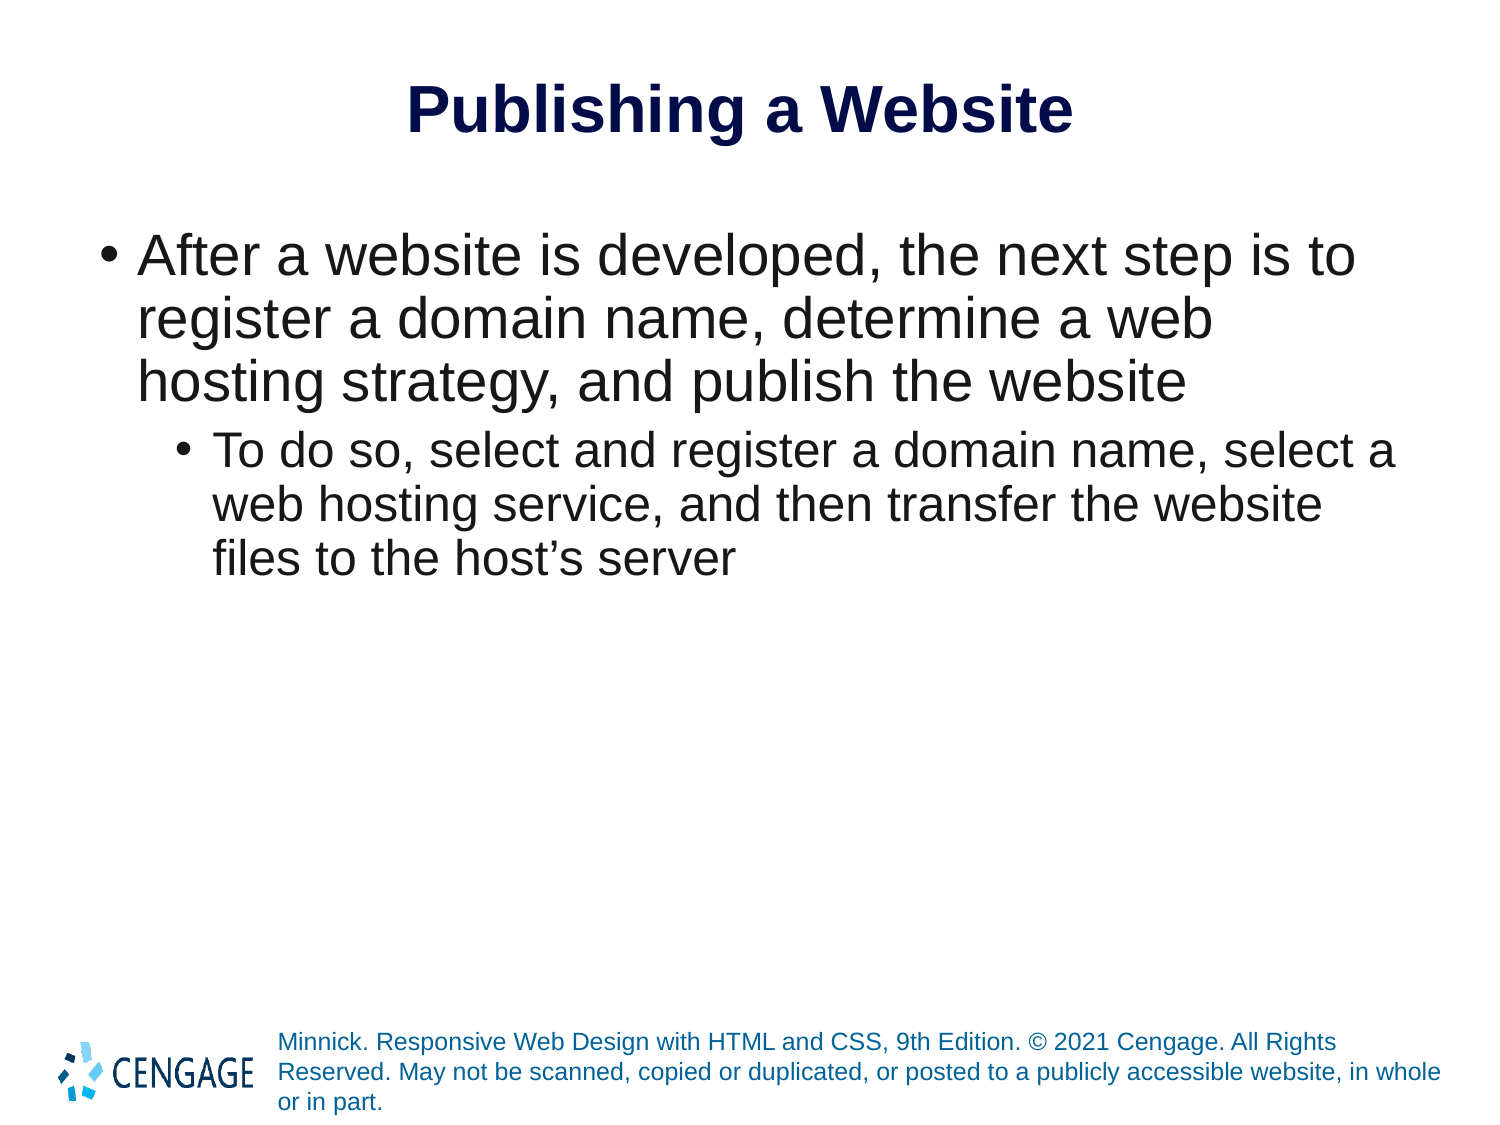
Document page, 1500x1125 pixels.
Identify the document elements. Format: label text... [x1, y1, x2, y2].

footer Minnick. Responsive Web Design with HTML and CSS, 9th Edition. © 2021 Cengage. All Rights Reserved. May not be scanned, copied or duplicated, or posted to a publicly accessible website, in whole or in part. [262, 1040, 1475, 1100]
list After a website is developed, the next step is to register a domain name, determine a web hosting strategy, and publish the website To do so, select and register a domain name, select a web hosting service, and then transfer the website files to the host’s server [99, 224, 1397, 1024]
title Publishing a Website [103, 75, 1397, 175]
picture [58, 1042, 253, 1101]
